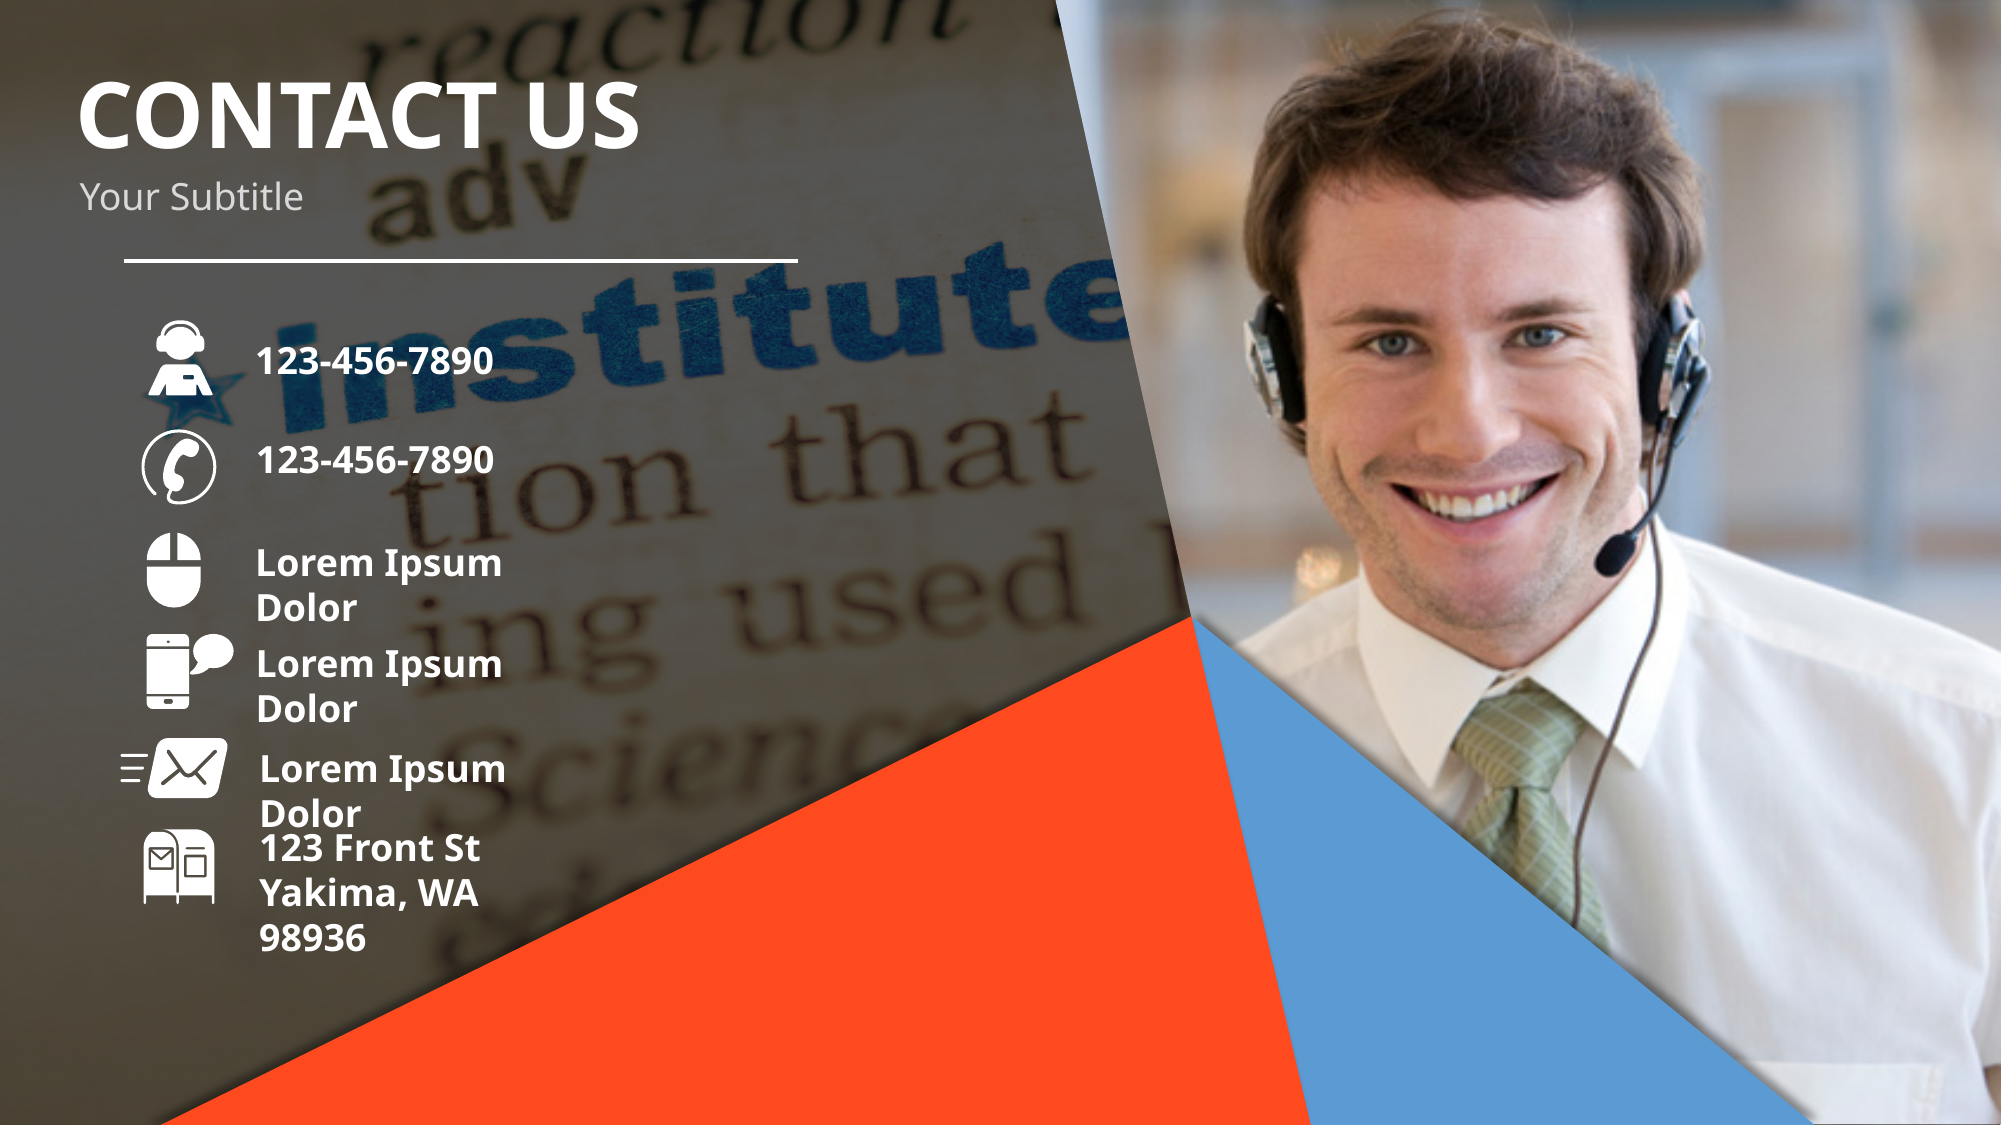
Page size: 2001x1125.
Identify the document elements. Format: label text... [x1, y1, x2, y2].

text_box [143, 829, 215, 905]
text_box Lorem Ipsum Dolor [240, 531, 586, 632]
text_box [146, 633, 234, 709]
text_box [1054, 0, 2000, 1125]
text_box Lorem Ipsum Dolor [240, 632, 586, 738]
text_box [141, 429, 217, 505]
text_box [146, 566, 201, 608]
text_box 123-456-7890 [241, 428, 541, 489]
text_box [177, 532, 201, 561]
text_box Lorem Ipsum Dolor [244, 737, 590, 816]
text_box [1195, 617, 1817, 1125]
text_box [148, 320, 213, 396]
text_box [146, 532, 171, 561]
text_box 123 Front St Yakima, WA 98936 [244, 816, 590, 967]
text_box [60, 49, 1020, 227]
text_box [120, 737, 228, 798]
text_box 123-456-7890 [240, 329, 541, 390]
text_box [158, 614, 1312, 1125]
